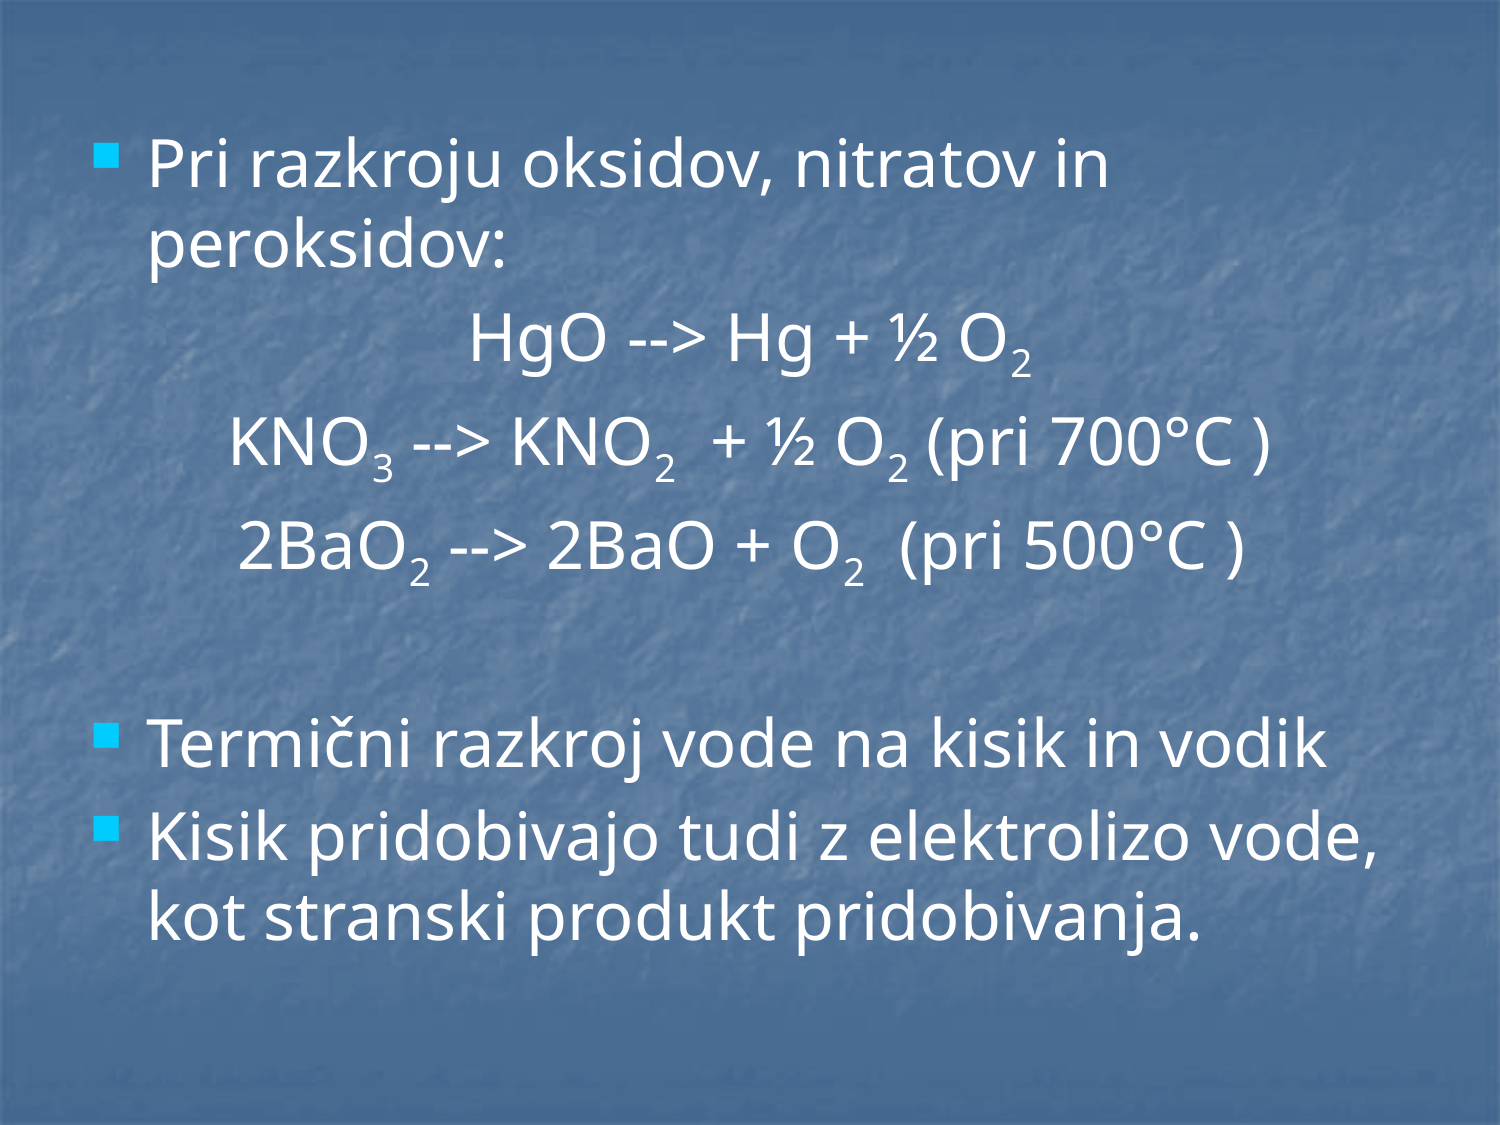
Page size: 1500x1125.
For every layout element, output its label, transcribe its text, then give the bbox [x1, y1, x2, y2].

list Pri razkroju oksidov, nitratov in peroksidov: HgO --> Hg + ½ O2 KNO3 --> KNO2 + ½ O2 (pri 700°C ) 2BaO2 --> 2BaO + O2 (pri 500°C ) Termični razkroj vode na kisik in vodik Kisik pridobivajo tudi z elektrolizo vode, kot stranski produkt pridobivanja. [75, 113, 1425, 1000]
